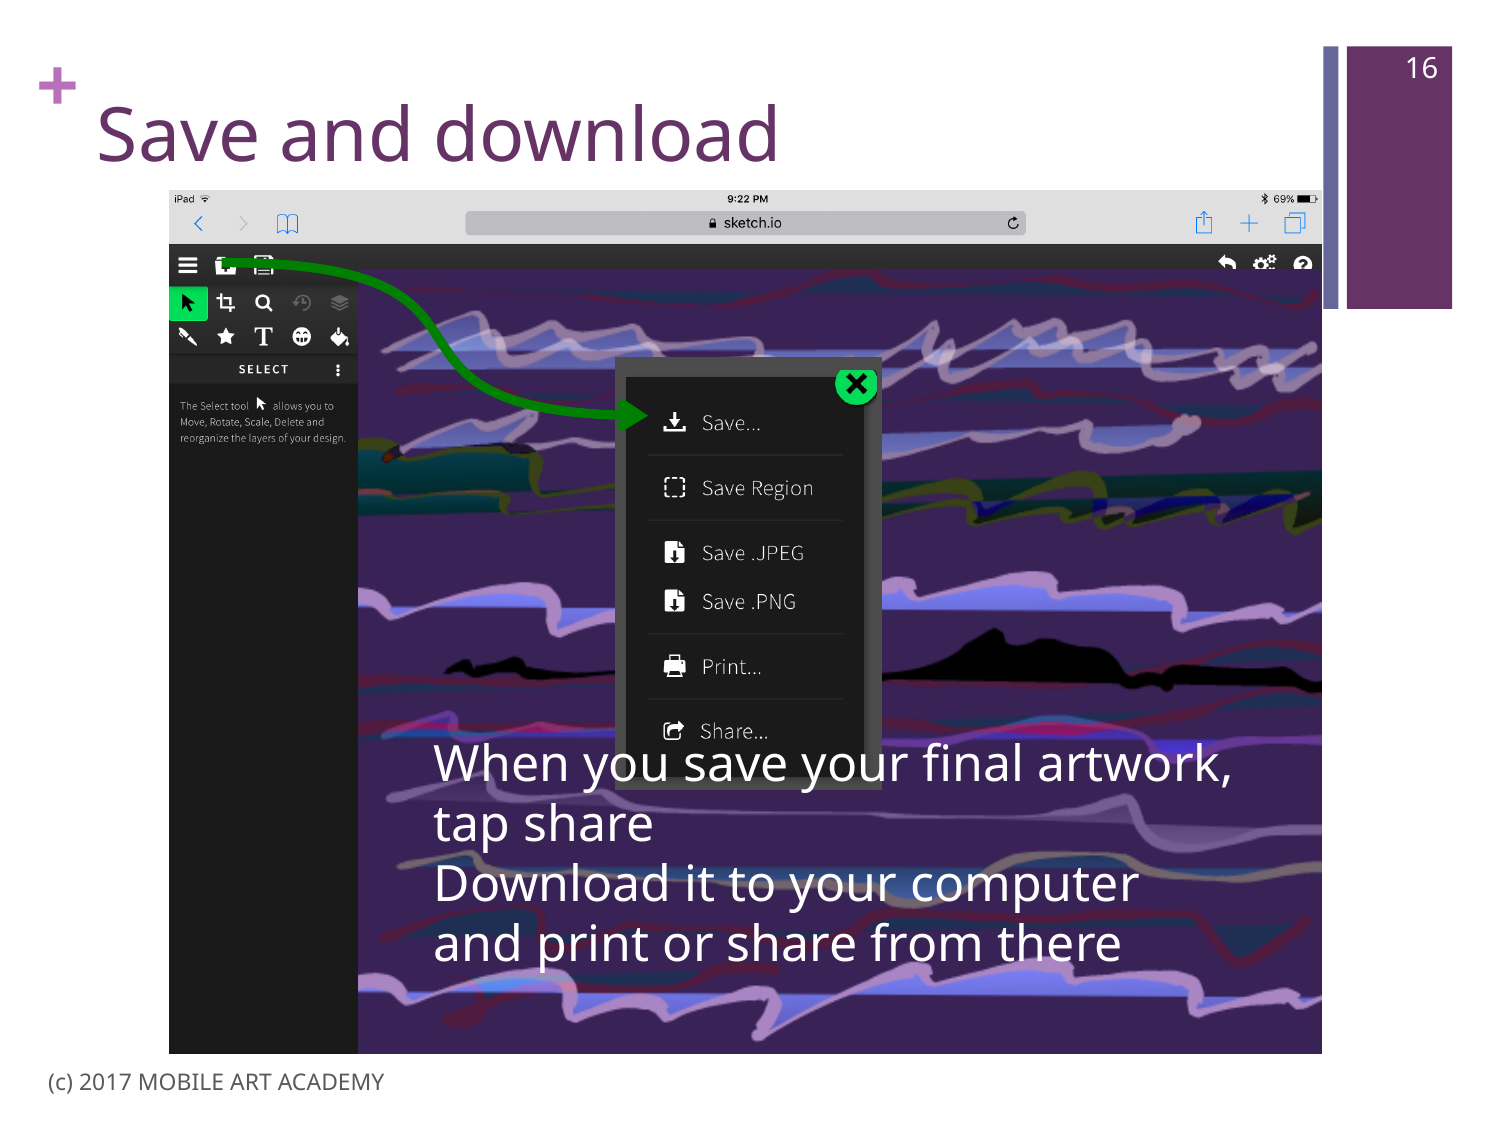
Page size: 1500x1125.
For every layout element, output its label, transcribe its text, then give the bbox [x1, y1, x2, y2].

footer (c) 2017 MOBILE ART ACADEMY [33, 1053, 1038, 1114]
slide_number 16 [1362, 39, 1454, 100]
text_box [221, 261, 649, 417]
title Save and download [81, 79, 1322, 263]
picture [168, 189, 1322, 1055]
